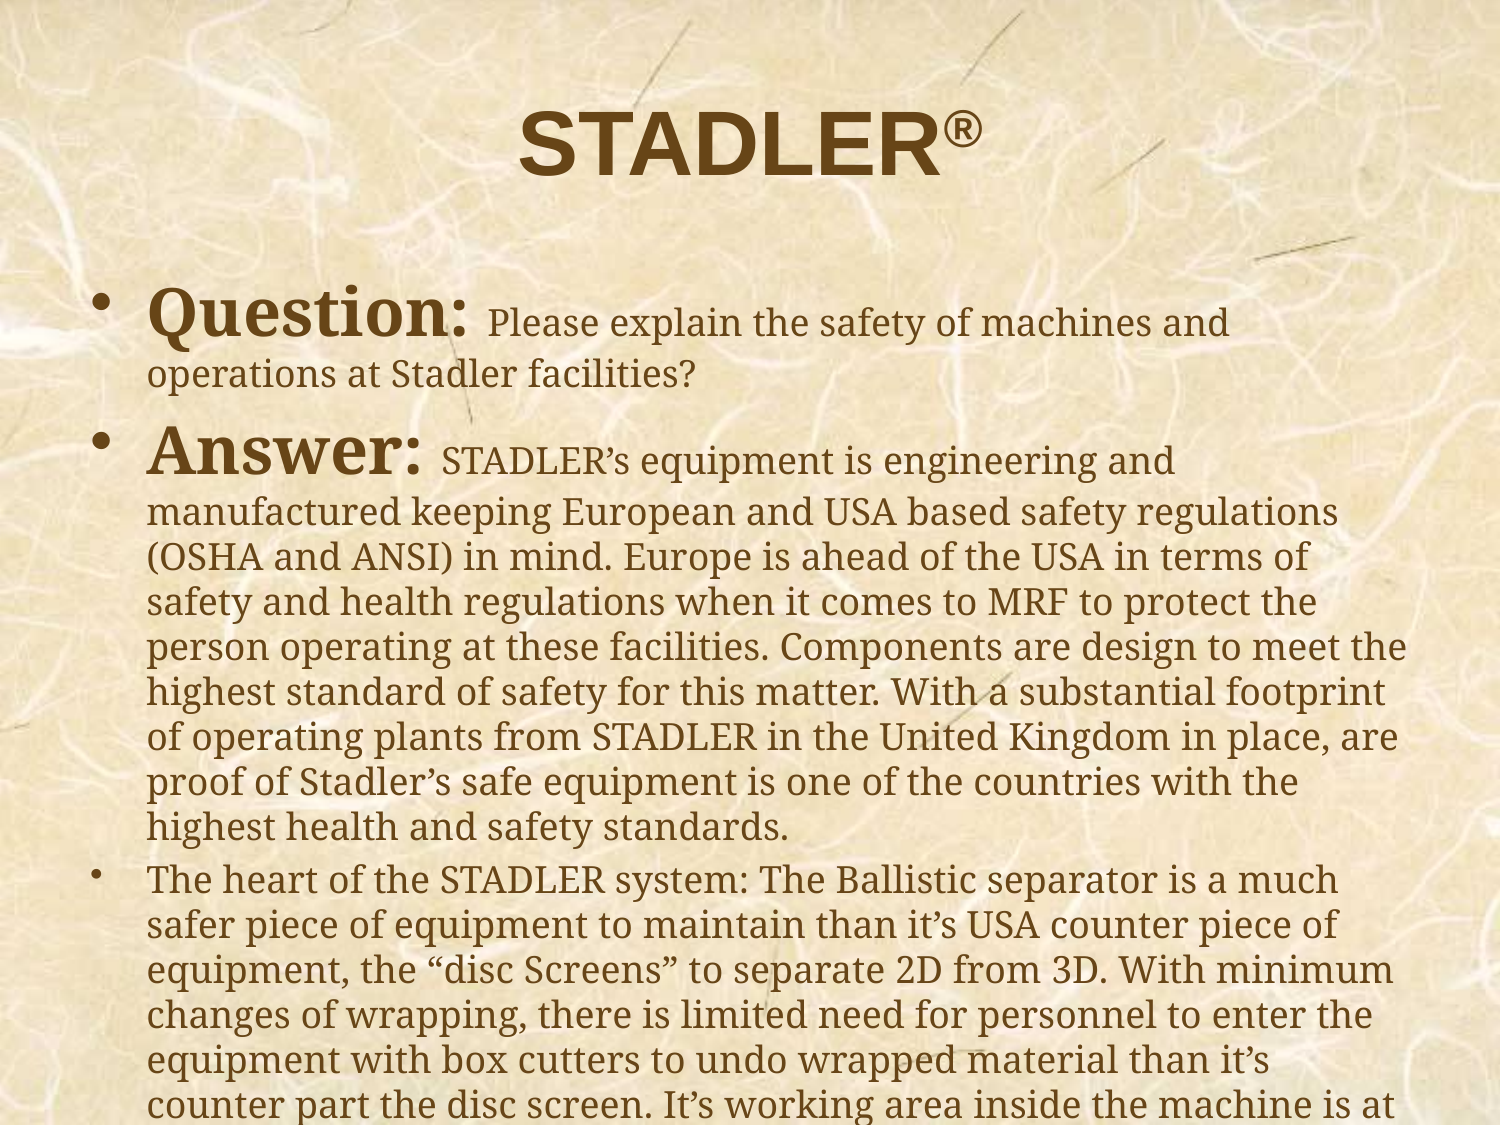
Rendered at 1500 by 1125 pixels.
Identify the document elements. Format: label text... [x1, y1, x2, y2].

list Question: Please explain the safety of machines and operations at Stadler facilities? Answer: STADLER’s equipment is engineering and manufactured keeping European and USA based safety regulations (OSHA and ANSI) in mind. Europe is ahead of the USA in terms of safety and health regulations when it comes to MRF to protect the person operating at these facilities. Components are design to meet the highest standard of safety for this matter. With a substantial footprint of operating plants from STADLER in the United Kingdom in place, are proof of Stadler’s safe equipment is one of the countries with the highest health and safety standards. The heart of the STADLER system: The Ballistic separator is a much safer piece of equipment to maintain than it’s USA counter piece of equipment, the “disc Screens” to separate 2D from 3D. With minimum changes of wrapping, there is limited need for personnel to enter the equipment with box cutters to undo wrapped material than it’s counter part the disc screen. It’s working area inside the machine is at a much lower angle than the typical disc screens and there is risk to balance on rotating shafts. [75, 262, 1425, 1100]
title STADLER® [75, 45, 1425, 233]
picture [0, 0, 1500, 1125]
